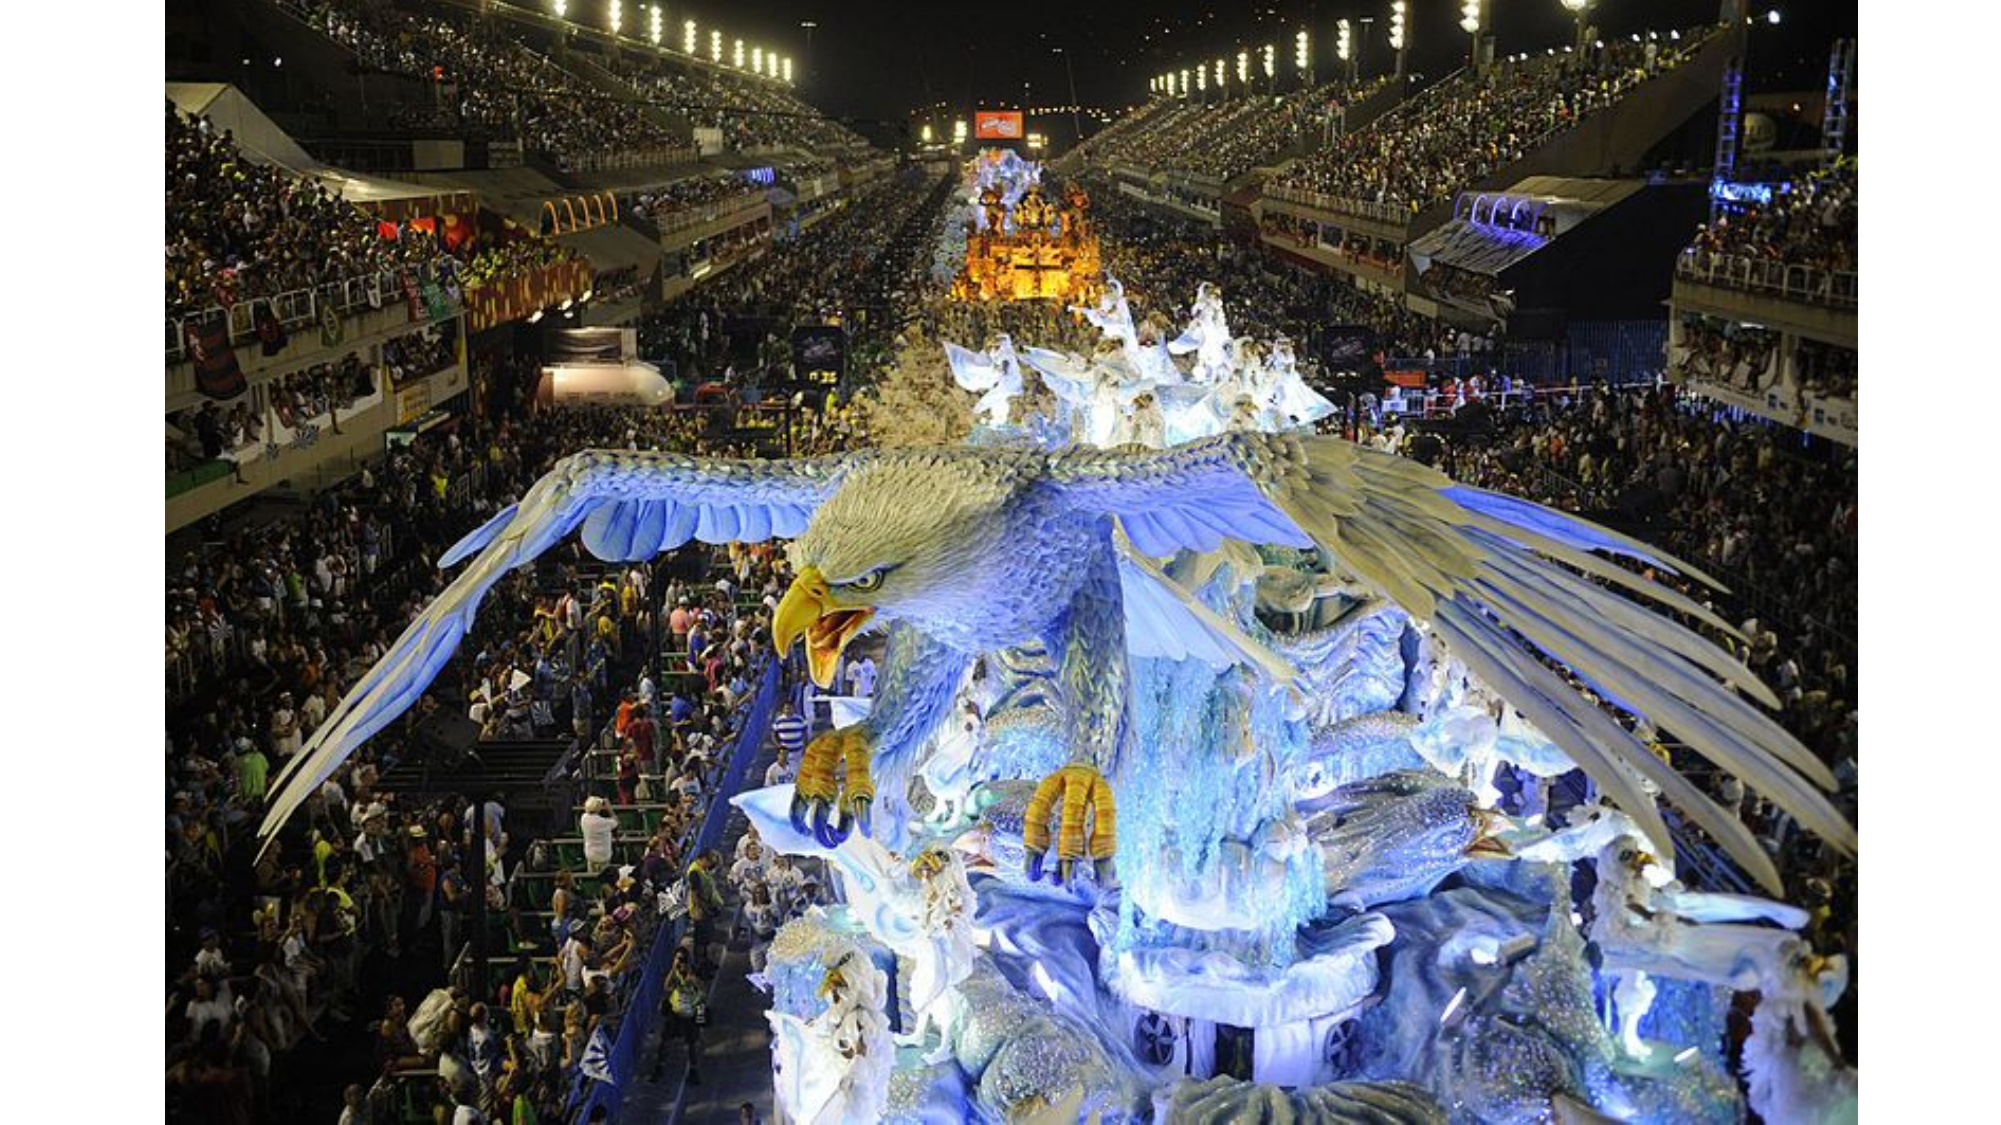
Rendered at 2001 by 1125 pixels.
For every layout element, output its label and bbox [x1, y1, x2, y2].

picture [165, 0, 1858, 1125]
